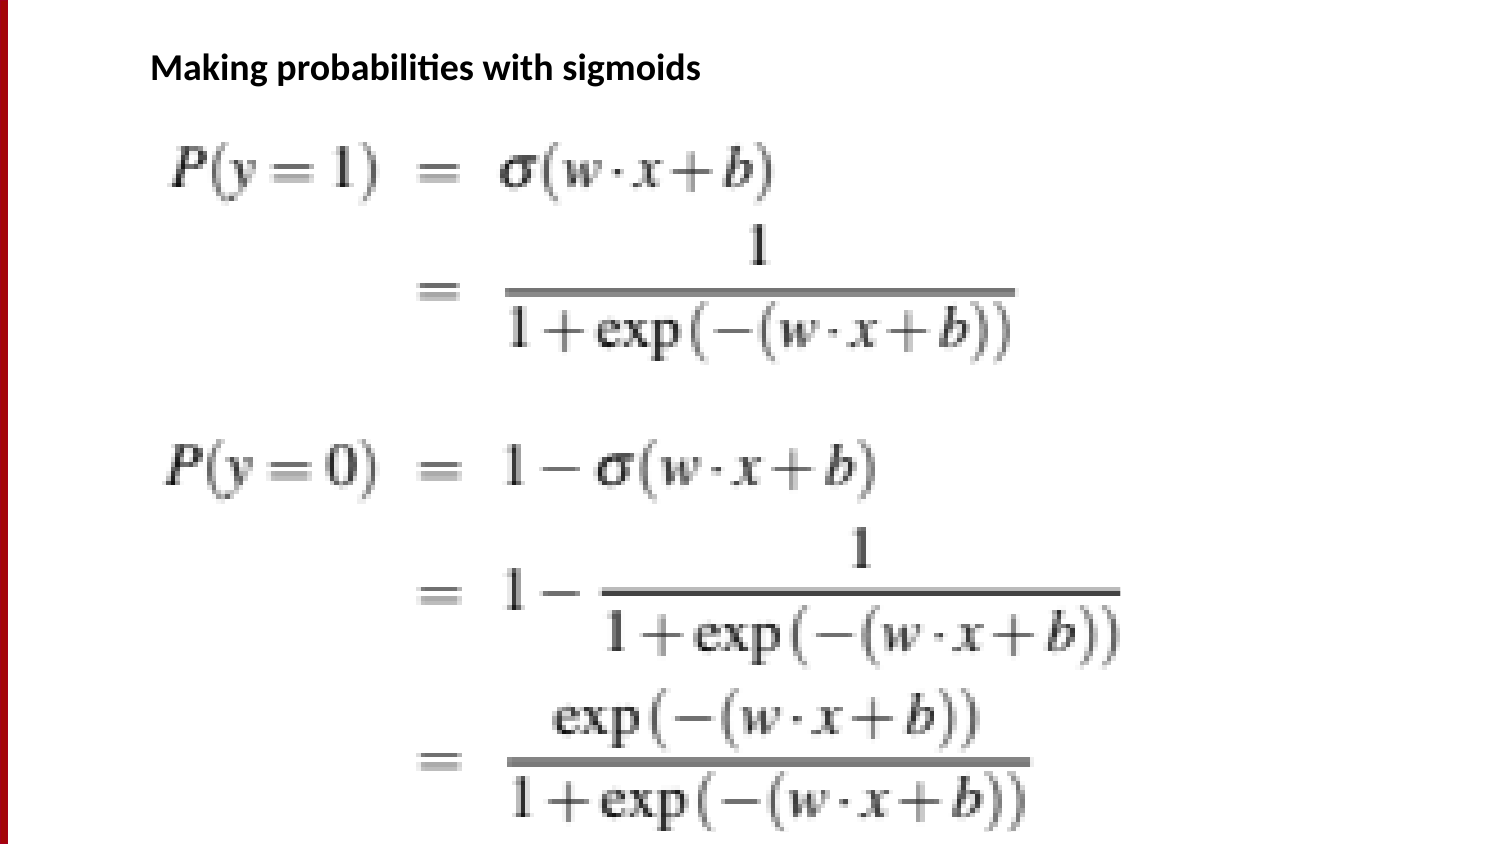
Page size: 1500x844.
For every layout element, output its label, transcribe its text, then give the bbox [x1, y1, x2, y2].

picture [143, 421, 1121, 832]
title Making probabilities with sigmoids [135, 35, 1373, 96]
picture [149, 133, 1105, 376]
